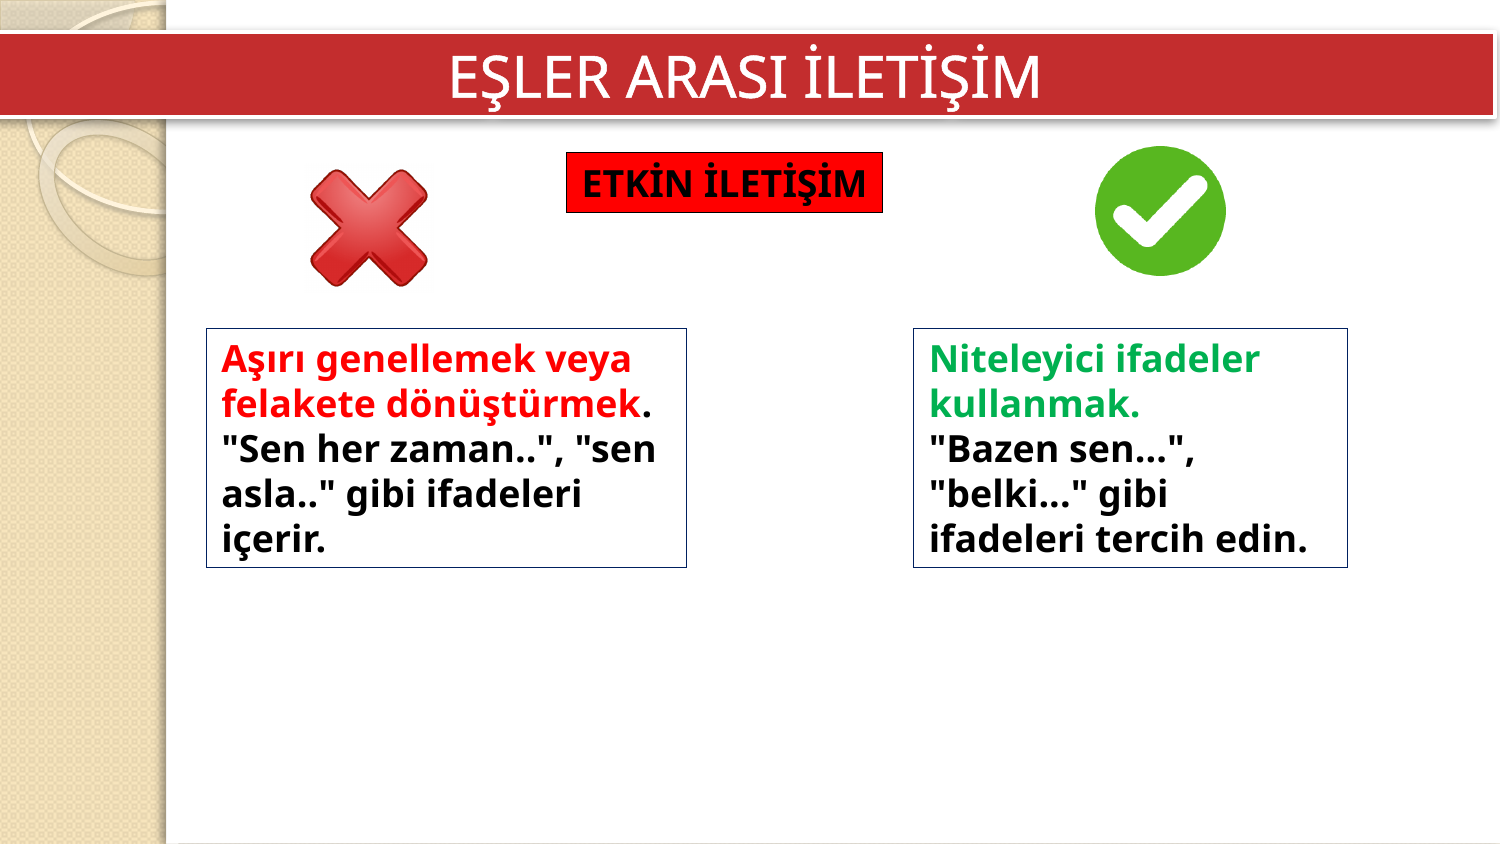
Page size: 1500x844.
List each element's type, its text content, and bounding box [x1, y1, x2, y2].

text_box Niteleyici ifadeler kullanmak. "Bazen sen...", "belki..." gibi ifadeleri tercih edin. [913, 328, 1348, 568]
text_box ETKİN İLETİŞİM [566, 152, 883, 213]
text_box Aşırı genellemek veya felakete dönüştürmek. "Sen her zaman..", "sen asla.." gibi ifadeleri içerir. [206, 328, 687, 568]
picture [1089, 140, 1231, 282]
picture [304, 163, 434, 293]
text_box EŞLER ARASI İLETİŞİM [0, 30, 1497, 119]
